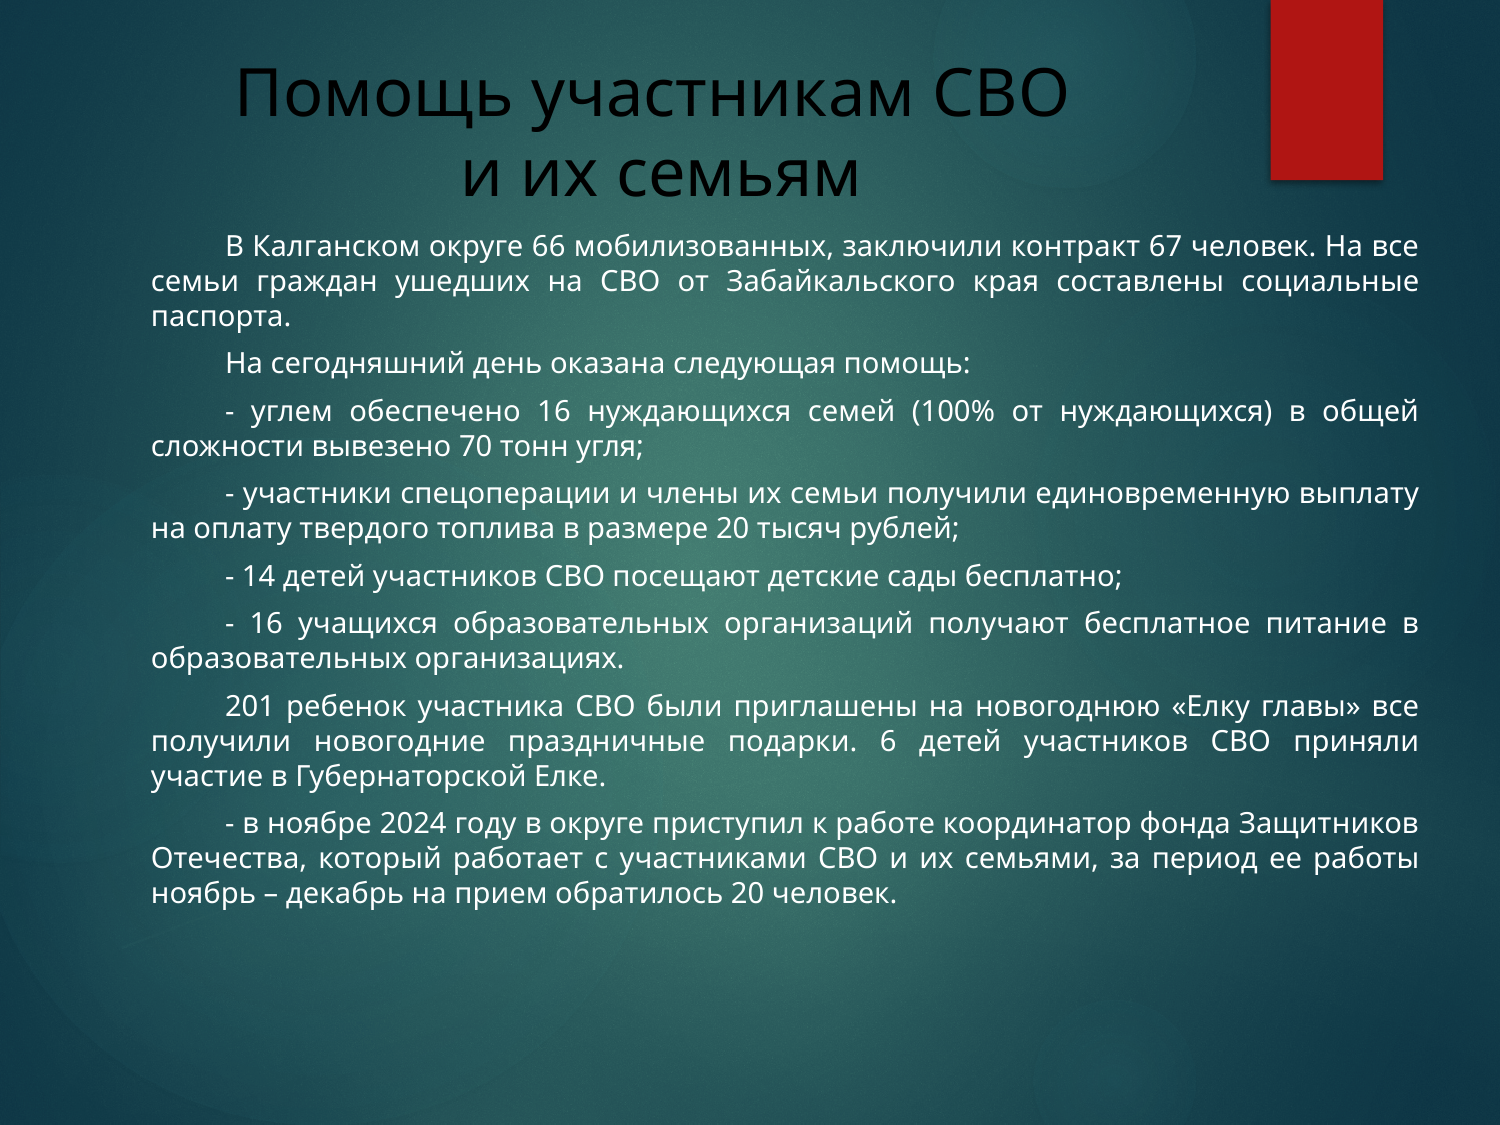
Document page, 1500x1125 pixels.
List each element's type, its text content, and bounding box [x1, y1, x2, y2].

title Помощь участникам СВО и их семьям [82, 42, 1241, 201]
list В Калганском округе 66 мобилизованных, заключили контракт 67 человек. На все семьи граждан ушедших на СВО от Забайкальского края составлены социальные паспорта. На сегодняшний день оказана следующая помощь: - углем обеспечено 16 нуждающихся семей (100% от нуждающихся) в общей сложности вывезено 70 тонн угля; - участники спецоперации и члены их семьи получили единовременную выплату на оплату твердого топлива в размере 20 тысяч рублей; - 14 детей участников СВО посещают детские сады бесплатно; - 16 учащихся образовательных организаций получают бесплатное питание в образовательных организациях. 201 ребенок участника СВО были приглашены на новогоднюю «Елку главы» все получили новогодние праздничные подарки. 6 детей участников СВО приняли участие в Губернаторской Елке. - в ноябре 2024 году в округе приступил к работе координатор фонда Защитников Отечества, который работает с участниками СВО и их семьями, за период ее работы ноябрь – декабрь на прием обратилось 20 человек. [135, 219, 1436, 1025]
